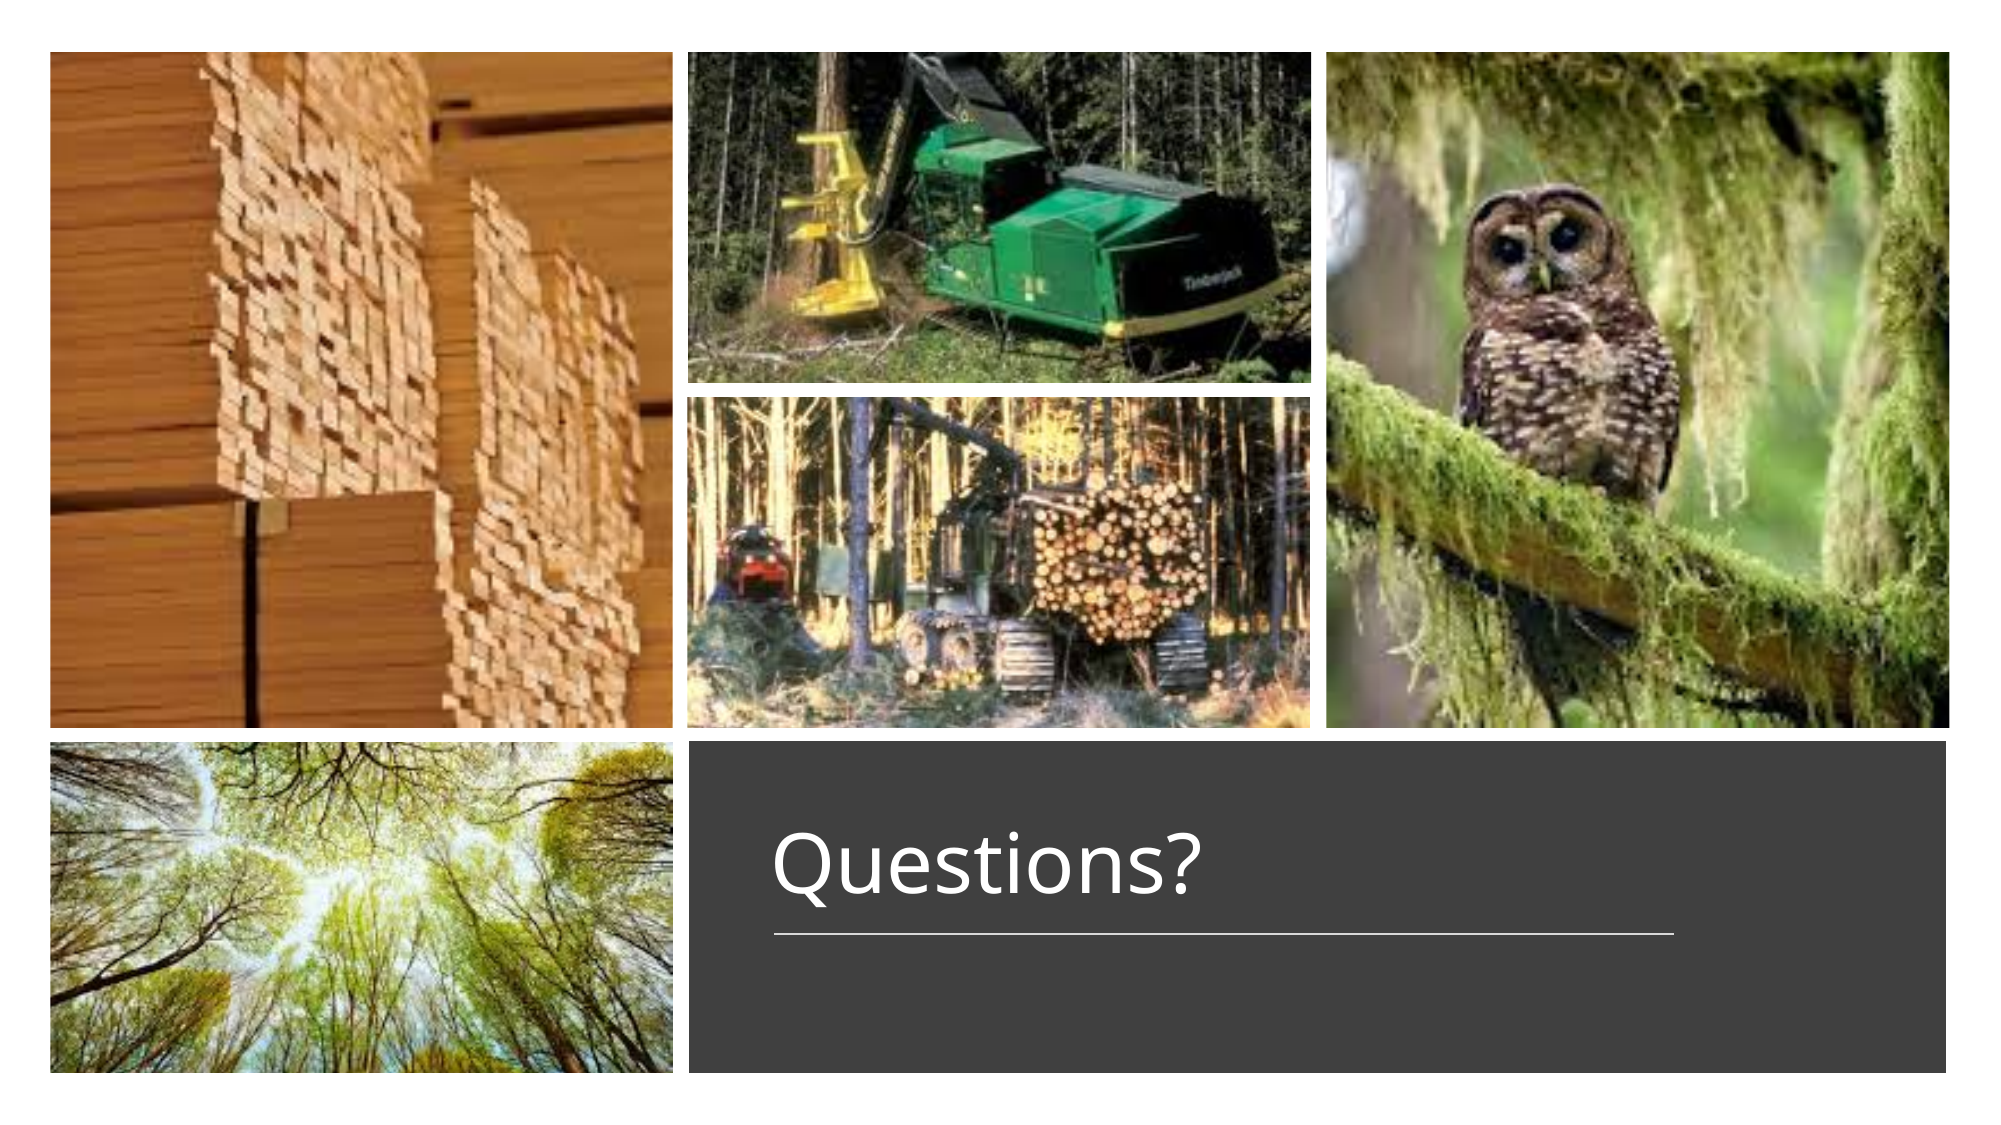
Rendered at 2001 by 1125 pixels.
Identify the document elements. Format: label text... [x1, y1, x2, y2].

picture [50, 742, 673, 1073]
picture [1326, 52, 1950, 728]
picture [50, 52, 673, 728]
title Questions? [755, 777, 1876, 920]
picture [688, 52, 1312, 383]
picture [687, 397, 1310, 728]
text_box [698, 750, 1937, 1064]
